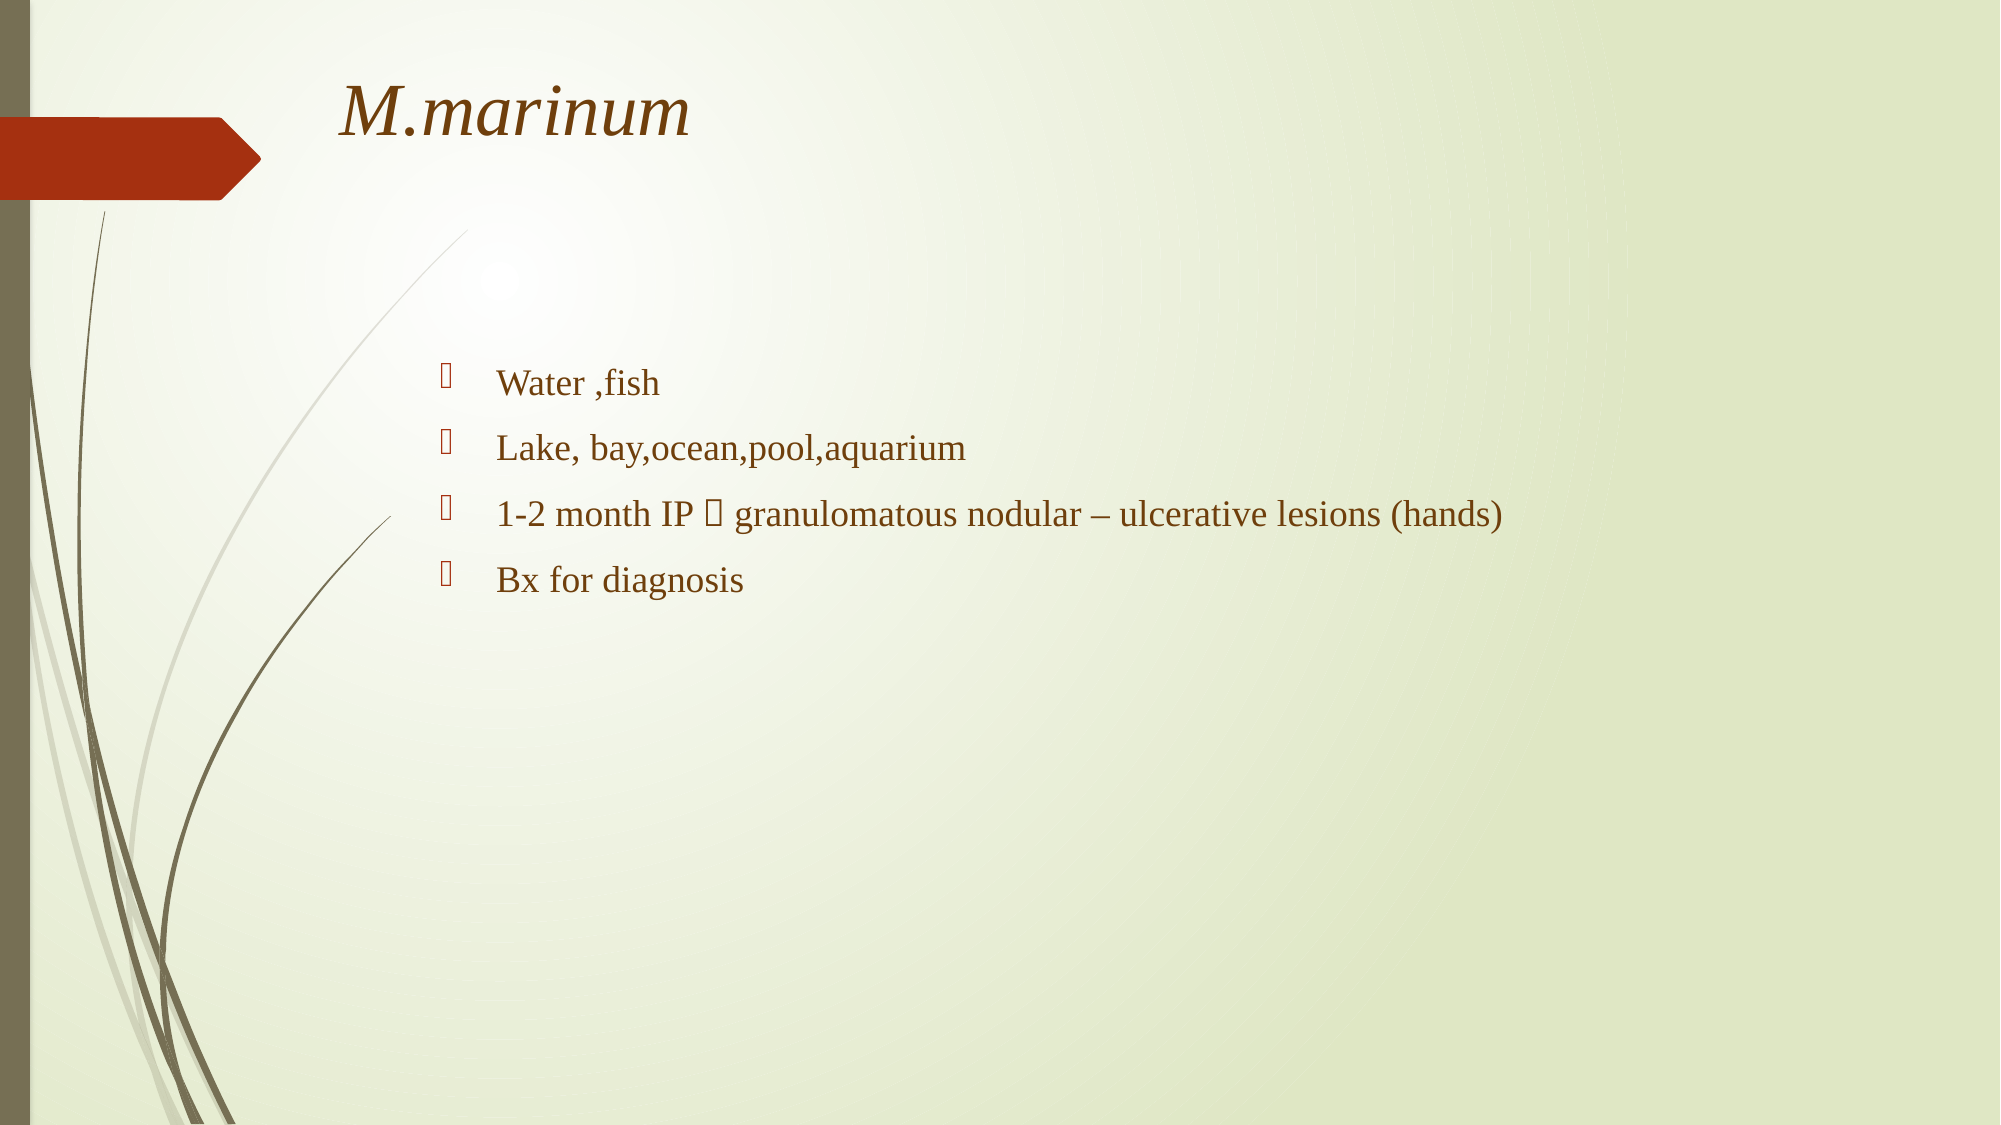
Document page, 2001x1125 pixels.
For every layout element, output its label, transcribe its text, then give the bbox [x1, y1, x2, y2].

title M.marinum [324, 52, 1513, 241]
list Water ,fish Lake, bay,ocean,pool,aquarium 1-2 month IP  granulomatous nodular – ulcerative lesions (hands) Bx for diagnosis [424, 350, 1888, 970]
